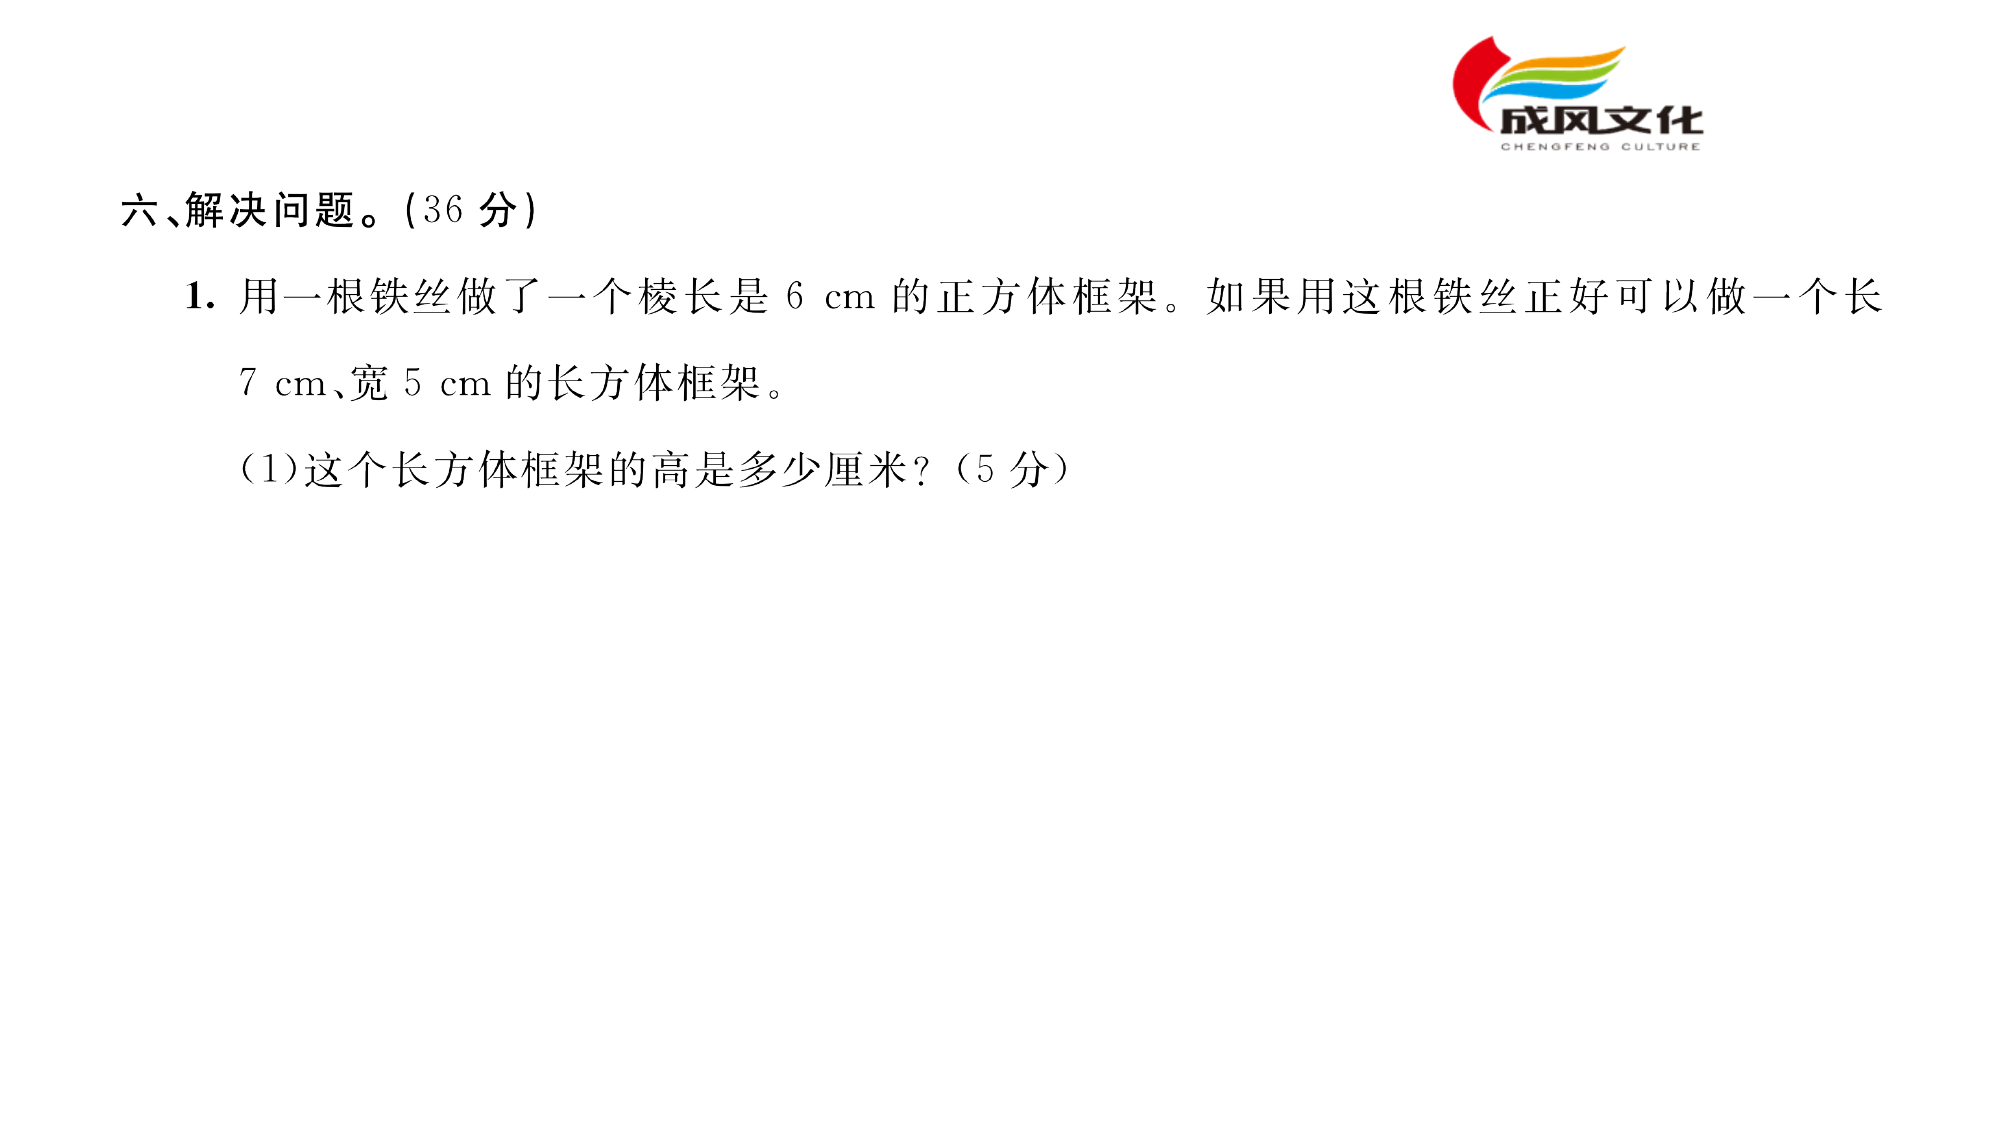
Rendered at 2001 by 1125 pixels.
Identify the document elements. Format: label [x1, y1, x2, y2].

picture [118, 30, 2000, 770]
